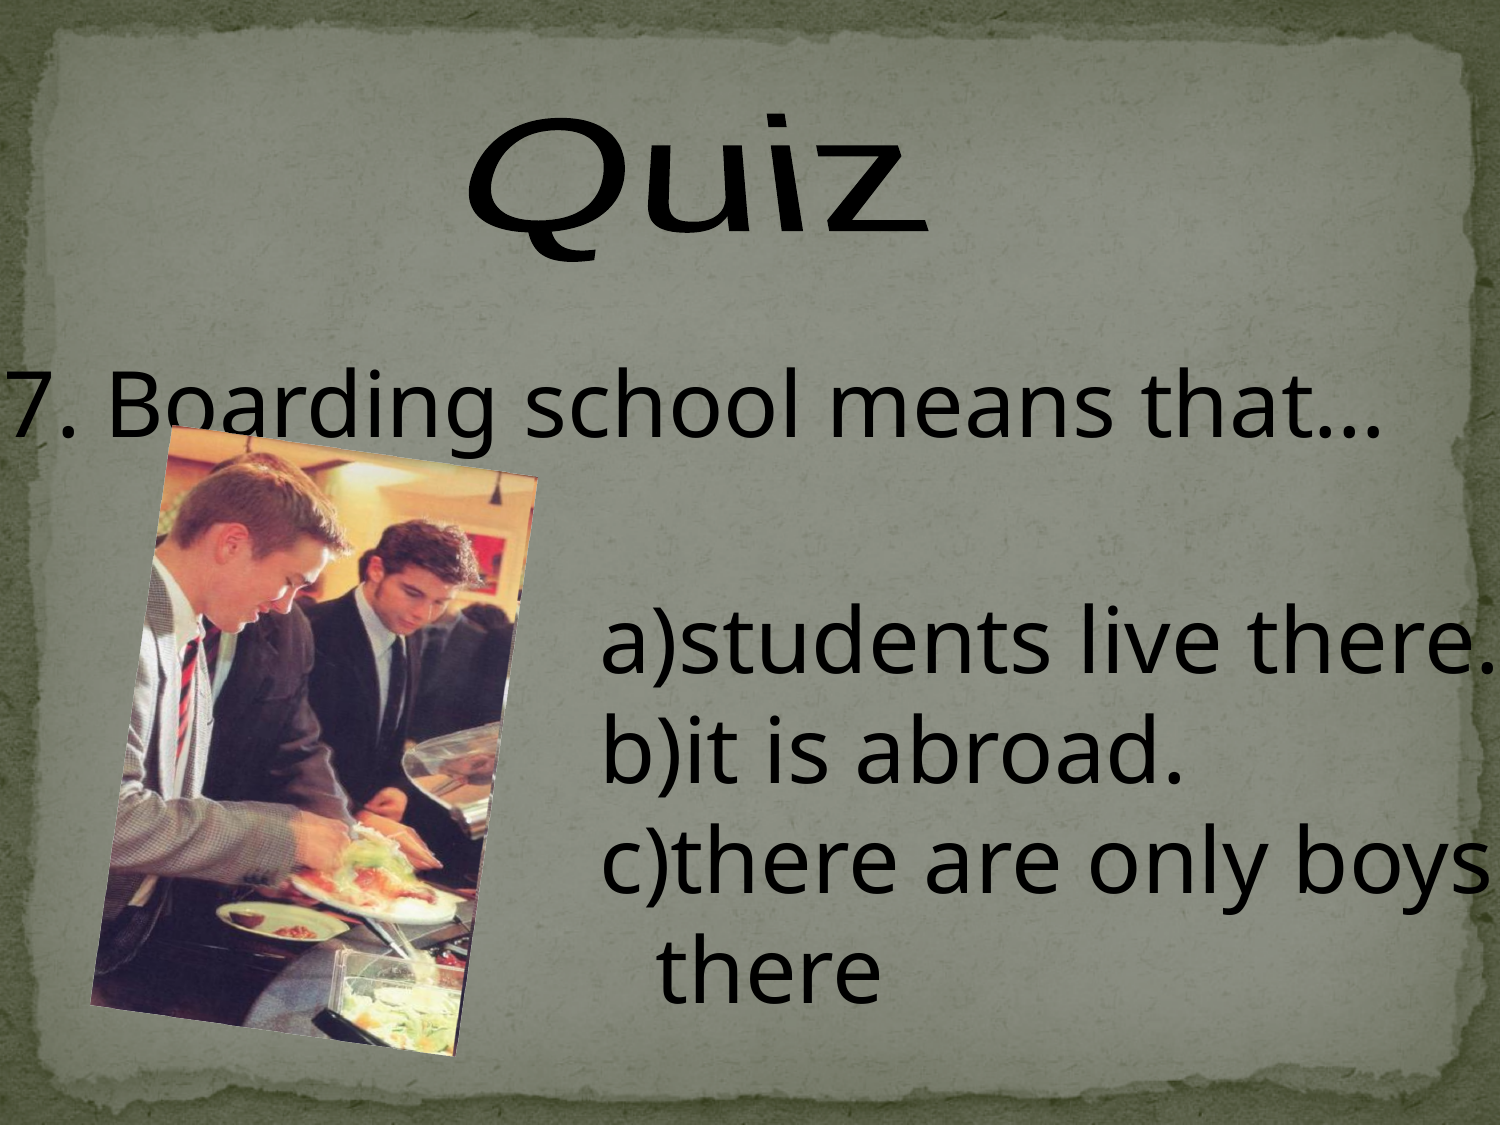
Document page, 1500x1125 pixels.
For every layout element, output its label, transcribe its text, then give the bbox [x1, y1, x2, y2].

picture [91, 426, 537, 1056]
text_box students live there. b)it is abroad. c)there are only boys there [584, 574, 1500, 1029]
text_box 7. Boarding school means that… [0, 337, 1427, 463]
